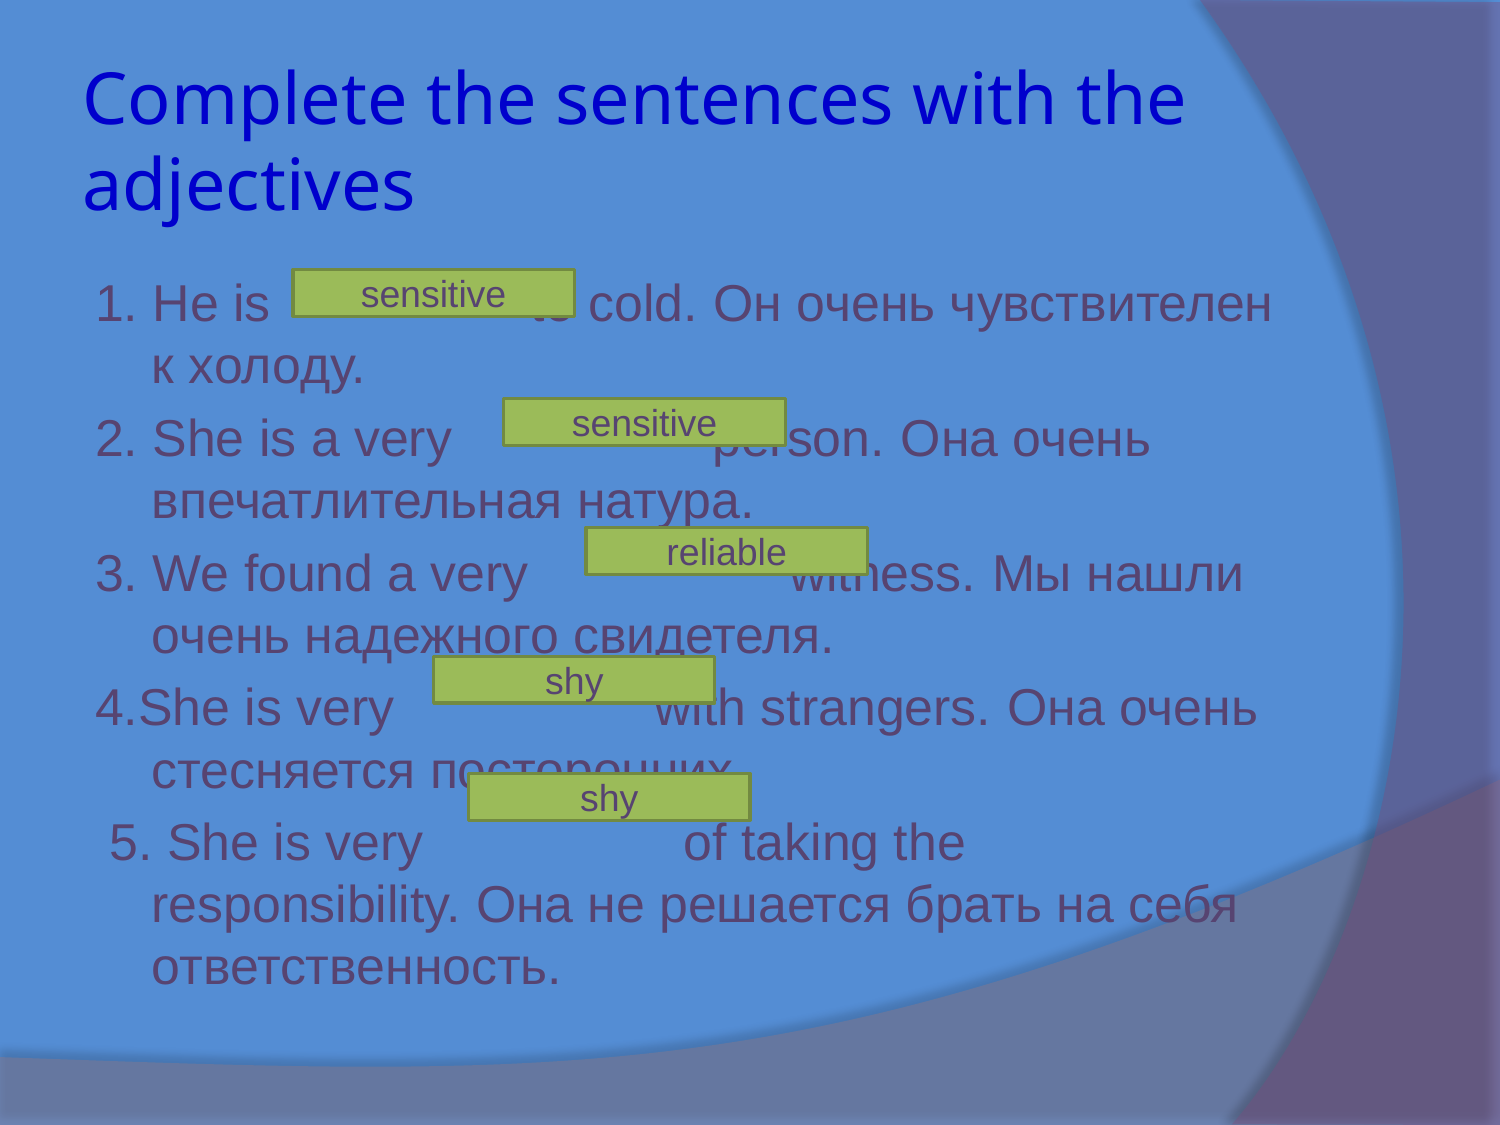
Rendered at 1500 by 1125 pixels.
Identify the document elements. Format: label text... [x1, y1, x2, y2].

text_box reliable [584, 526, 869, 576]
title Complete the sentences with the adjectives [75, 45, 1300, 233]
list 1. He is to cold. Он очень чувствителен к холоду. 2. She is a very person. Она очень впечатлительная натура. 3. We found a very witness. Мы нашли очень надежного свидетеля. 4.She is very with strangers. Она очень стесняется посторонних. 5. She is very of taking the responsibility. Она не решается брать на себя ответственность. [75, 262, 1300, 1005]
text_box shy [432, 655, 716, 705]
text_box sensitive [502, 397, 787, 447]
text_box sensitive [291, 268, 576, 318]
text_box shy [467, 772, 752, 822]
